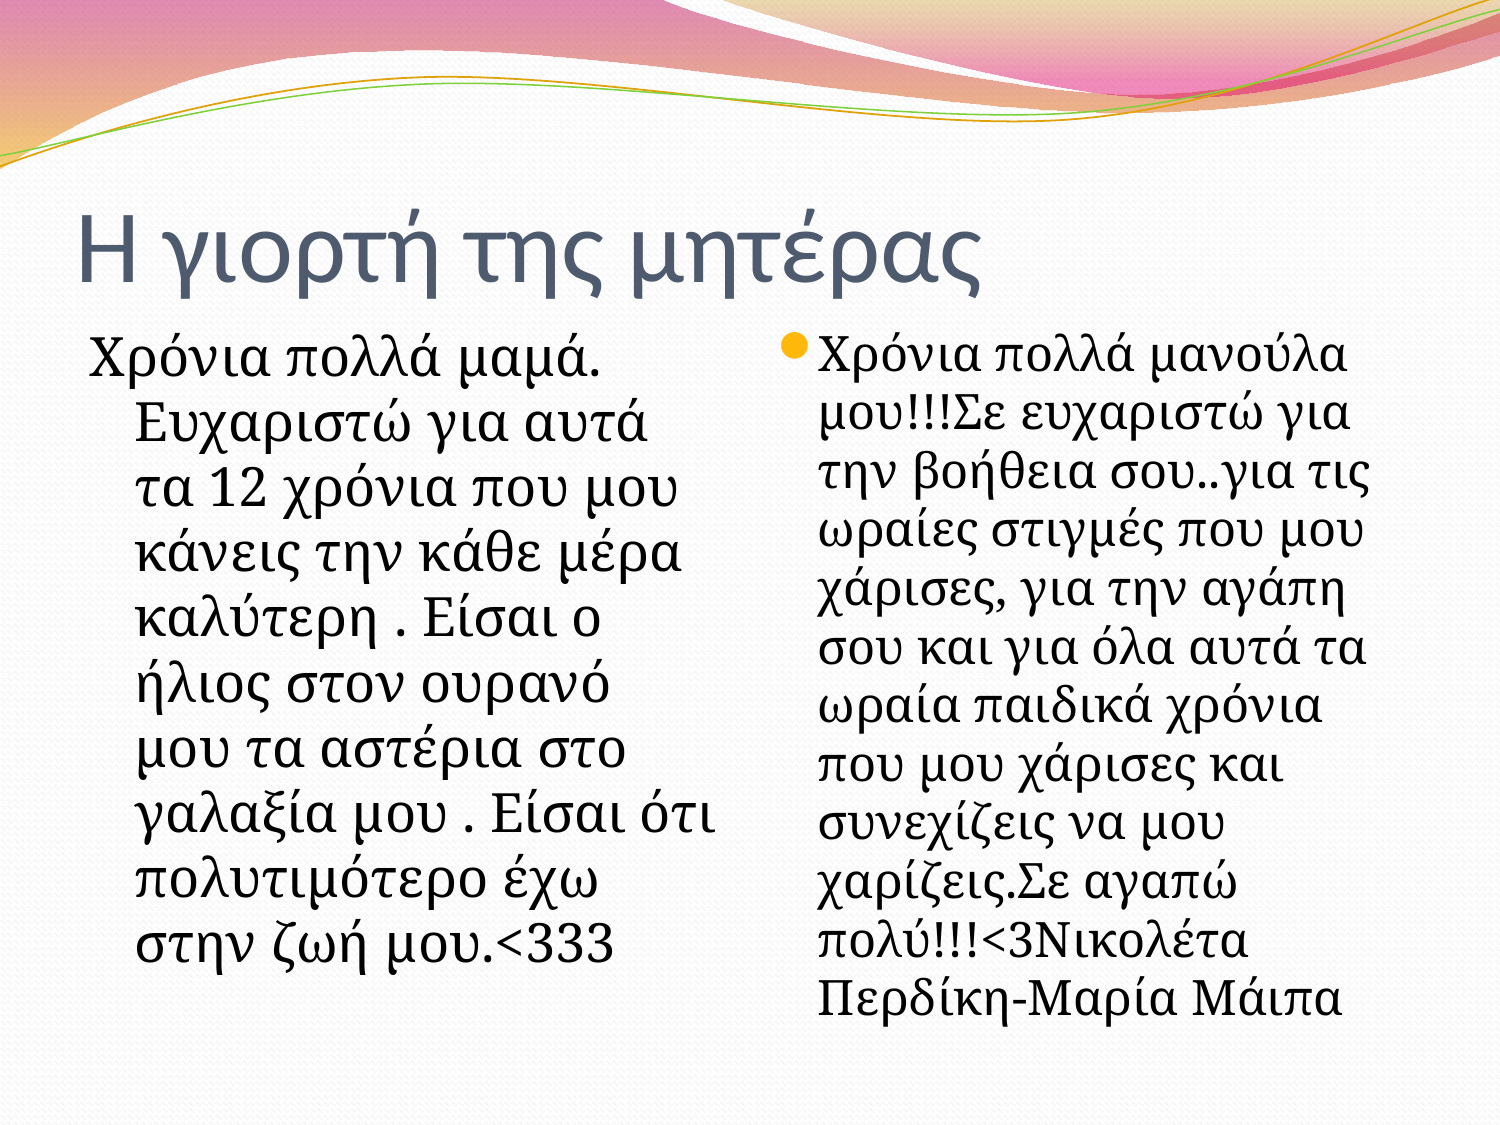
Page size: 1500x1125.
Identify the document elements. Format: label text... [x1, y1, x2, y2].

title Η γιορτή της μητέρας [75, 115, 1425, 303]
list Χρόνια πολλά μαμά. Ευχαριστώ για αυτά τα 12 χρόνια που μου κάνεις την κάθε μέρα καλύτερη . Είσαι ο ήλιος στον ουρανό μου τα αστέρια στο γαλαξία μου . Είσαι ότι πολυτιμότερο έχω στην ζωή μου.<333 [75, 314, 738, 1043]
list Χρόνια πολλά μανούλα μου!!!Σε ευχαριστώ για την βοήθεια σου..για τις ωραίες στιγμές που μου χάρισες, για την αγάπη σου και για όλα αυτά τα ωραία παιδικά χρόνια που μου χάρισες και συνεχίζεις να μου χαρίζεις.Σε αγαπώ πολύ!!!<3Νικολέτα Περδίκη-Μαρία Μάιπα [762, 314, 1425, 1043]
